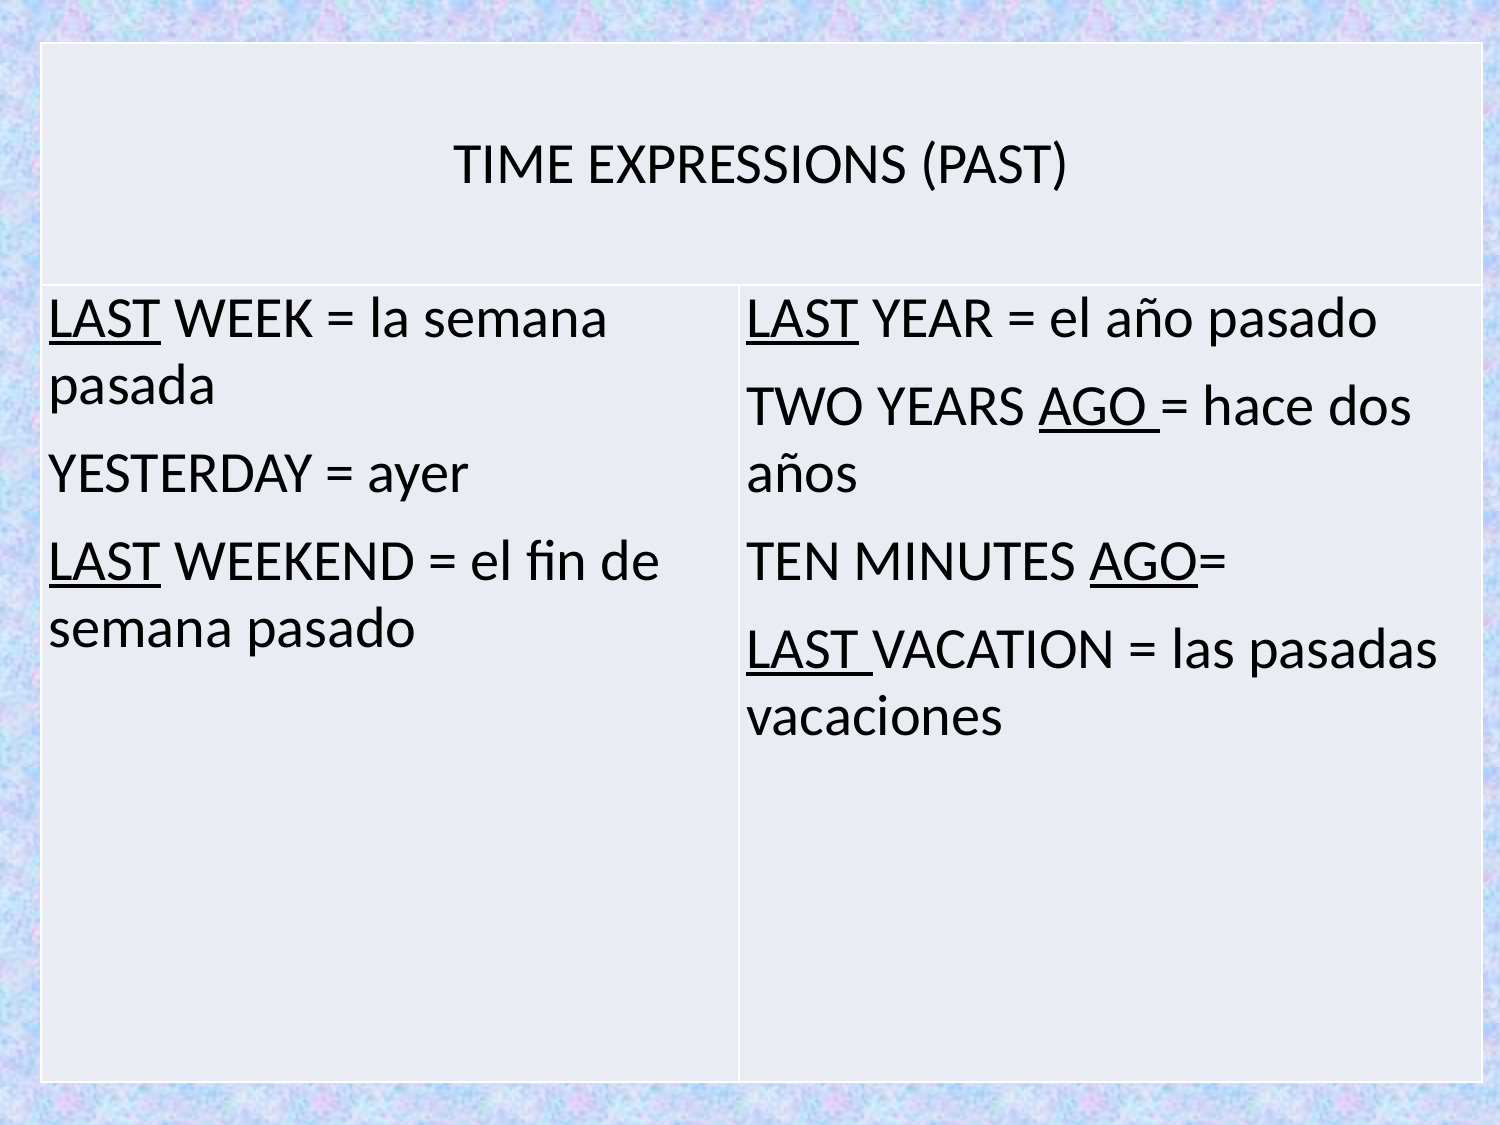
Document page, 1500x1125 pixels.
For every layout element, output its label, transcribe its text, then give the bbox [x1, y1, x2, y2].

table_cell LAST YEAR = el año pasado TWO YEARS AGO = hace dos años TEN MINUTES AGO= LAST VACATION = las pasadas vacaciones [740, 286, 1481, 1081]
table_header TIME EXPRESSIONS (PAST) [42, 44, 1481, 284]
table_cell LAST WEEK = la semana pasada YESTERDAY = ayer LAST WEEKEND = el fin de semana pasado [42, 286, 738, 1081]
picture [0, 0, 1500, 1125]
